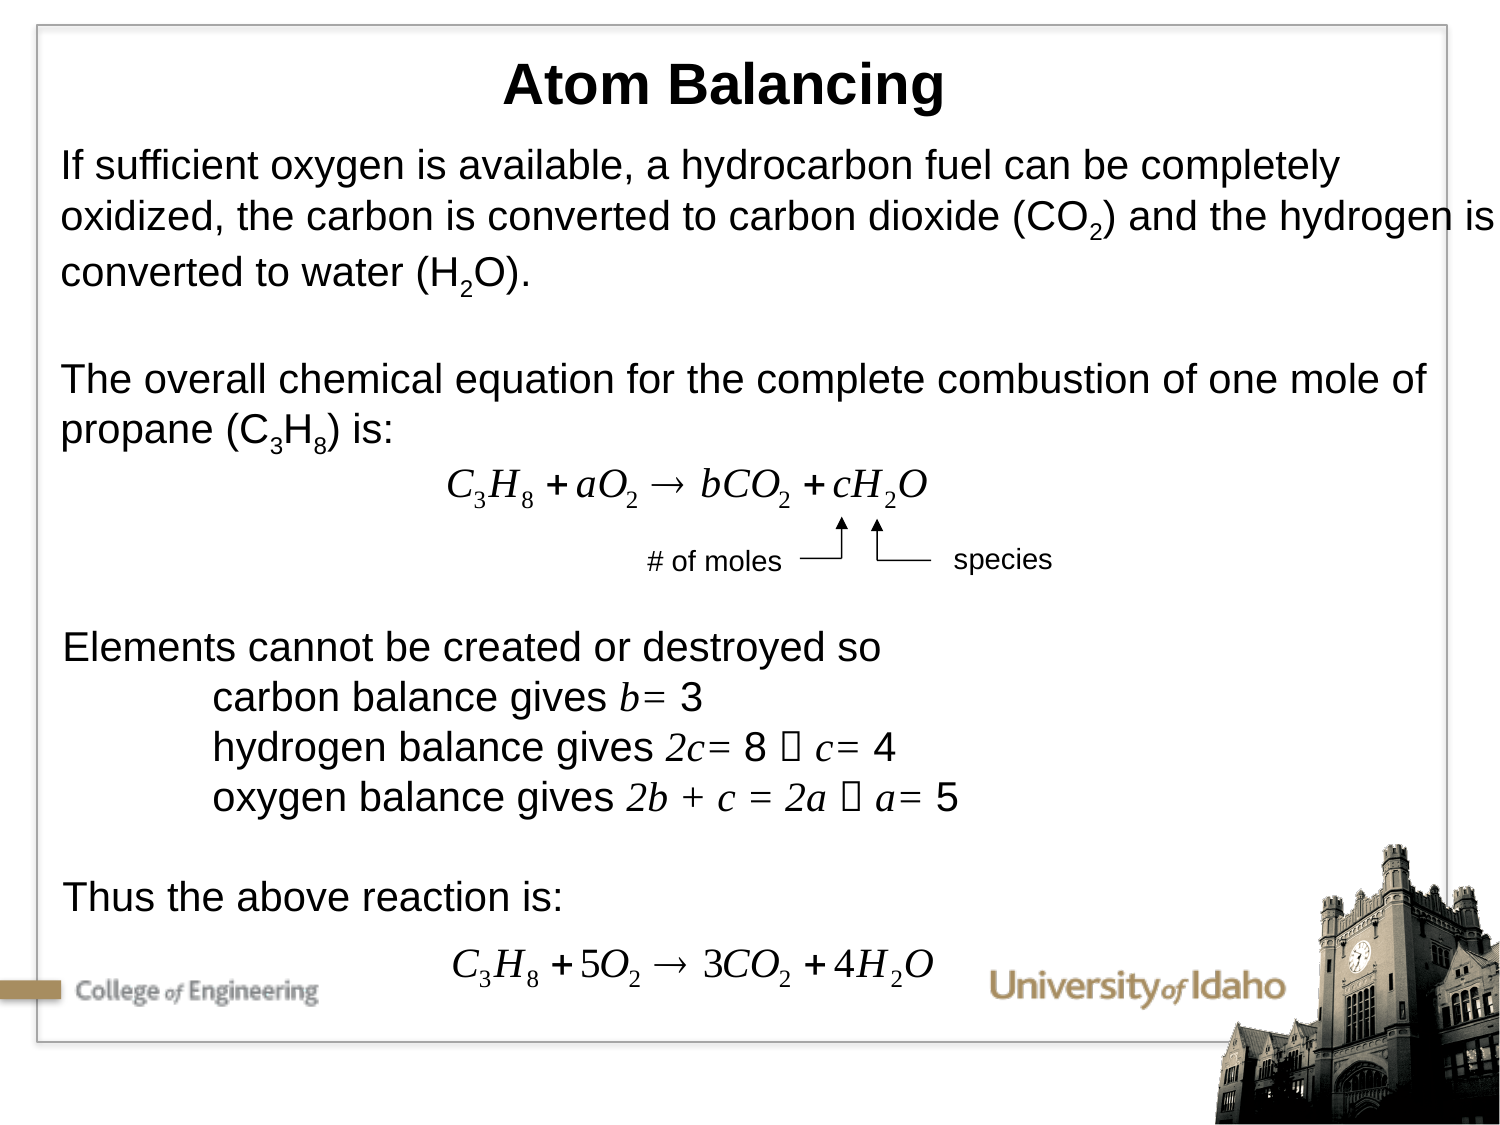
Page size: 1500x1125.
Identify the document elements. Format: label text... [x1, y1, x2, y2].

text_box [870, 523, 884, 561]
picture [71, 973, 548, 1009]
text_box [448, 939, 939, 994]
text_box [443, 460, 932, 515]
text_box If sufficient oxygen is available, a hydrocarbon fuel can be completely oxidized, the carbon is converted to carbon dioxide (CO2) and the hydrogen is converted to water (H2O). The overall chemical equation for the complete combustion of one mole of propane (C3H8) is: [45, 130, 1500, 467]
text_box Elements cannot be created or destroyed so carbon balance gives b= 3 hydrogen balance gives 2c= 8  c= 4 oxygen balance gives 2b + c = 2a  a= 5 Thus the above reaction is: [47, 612, 975, 927]
text_box species [938, 533, 1068, 583]
text_box Atom Balancing [487, 39, 962, 125]
picture [984, 843, 1500, 1125]
text_box [835, 523, 848, 558]
text_box # of moles [632, 535, 798, 585]
